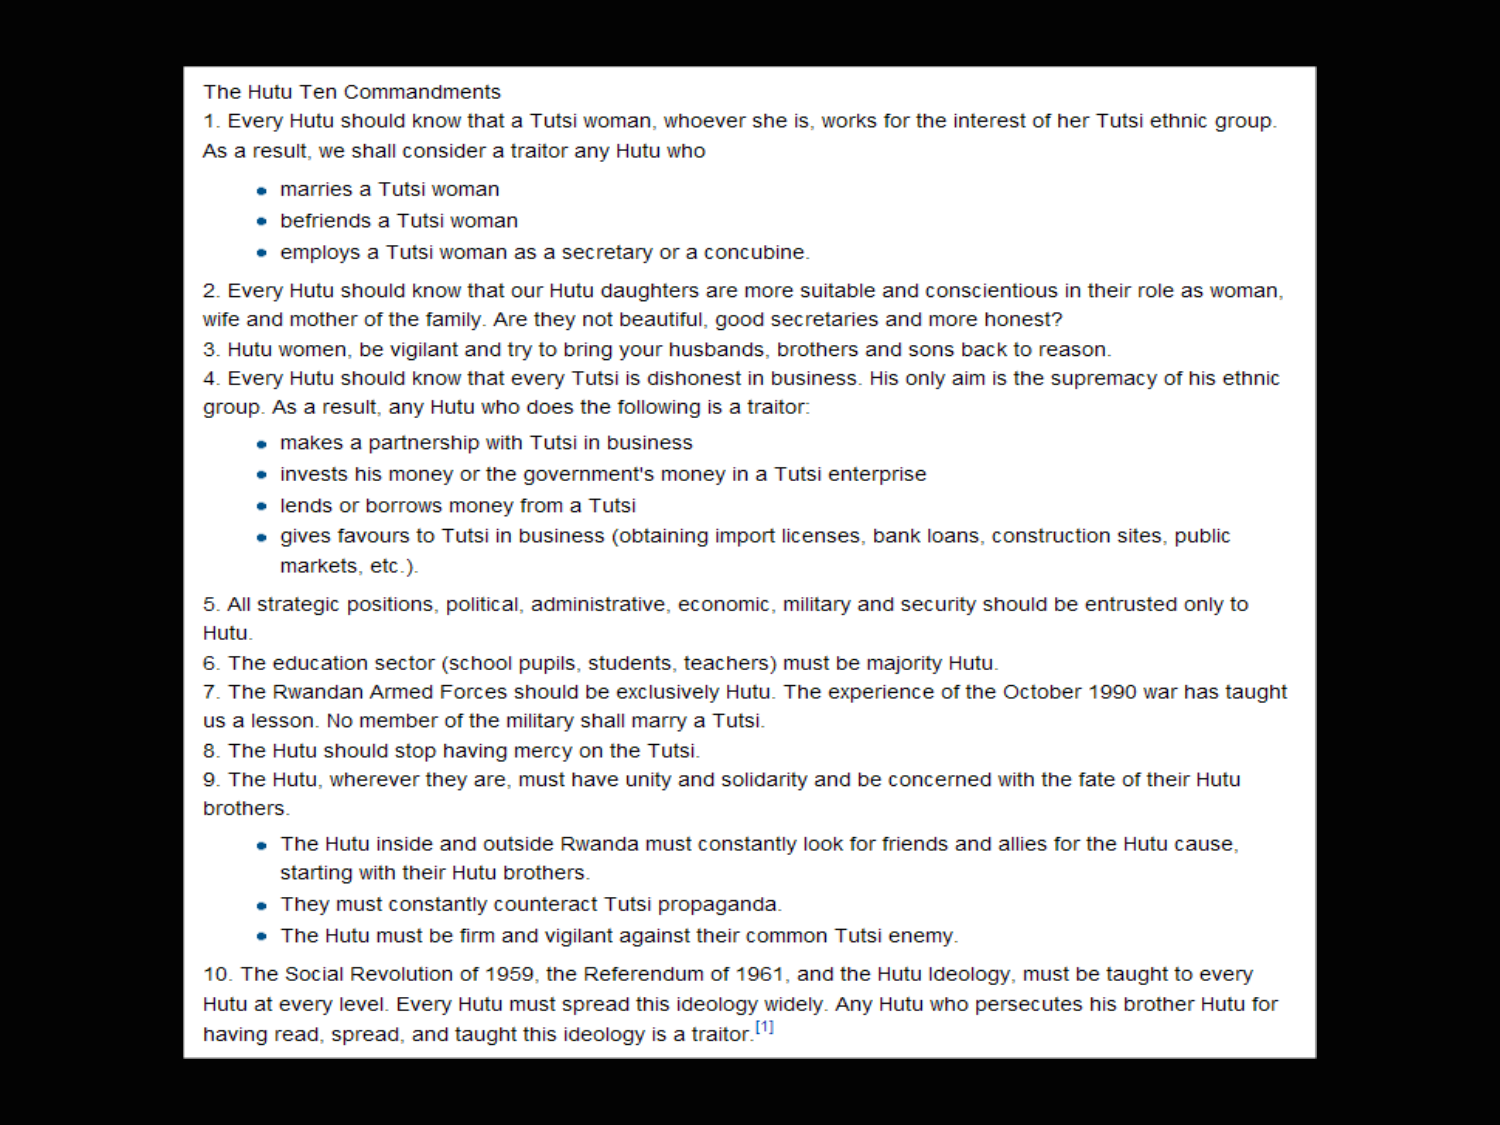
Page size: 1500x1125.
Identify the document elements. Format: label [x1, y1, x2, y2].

picture [182, 66, 1317, 1060]
